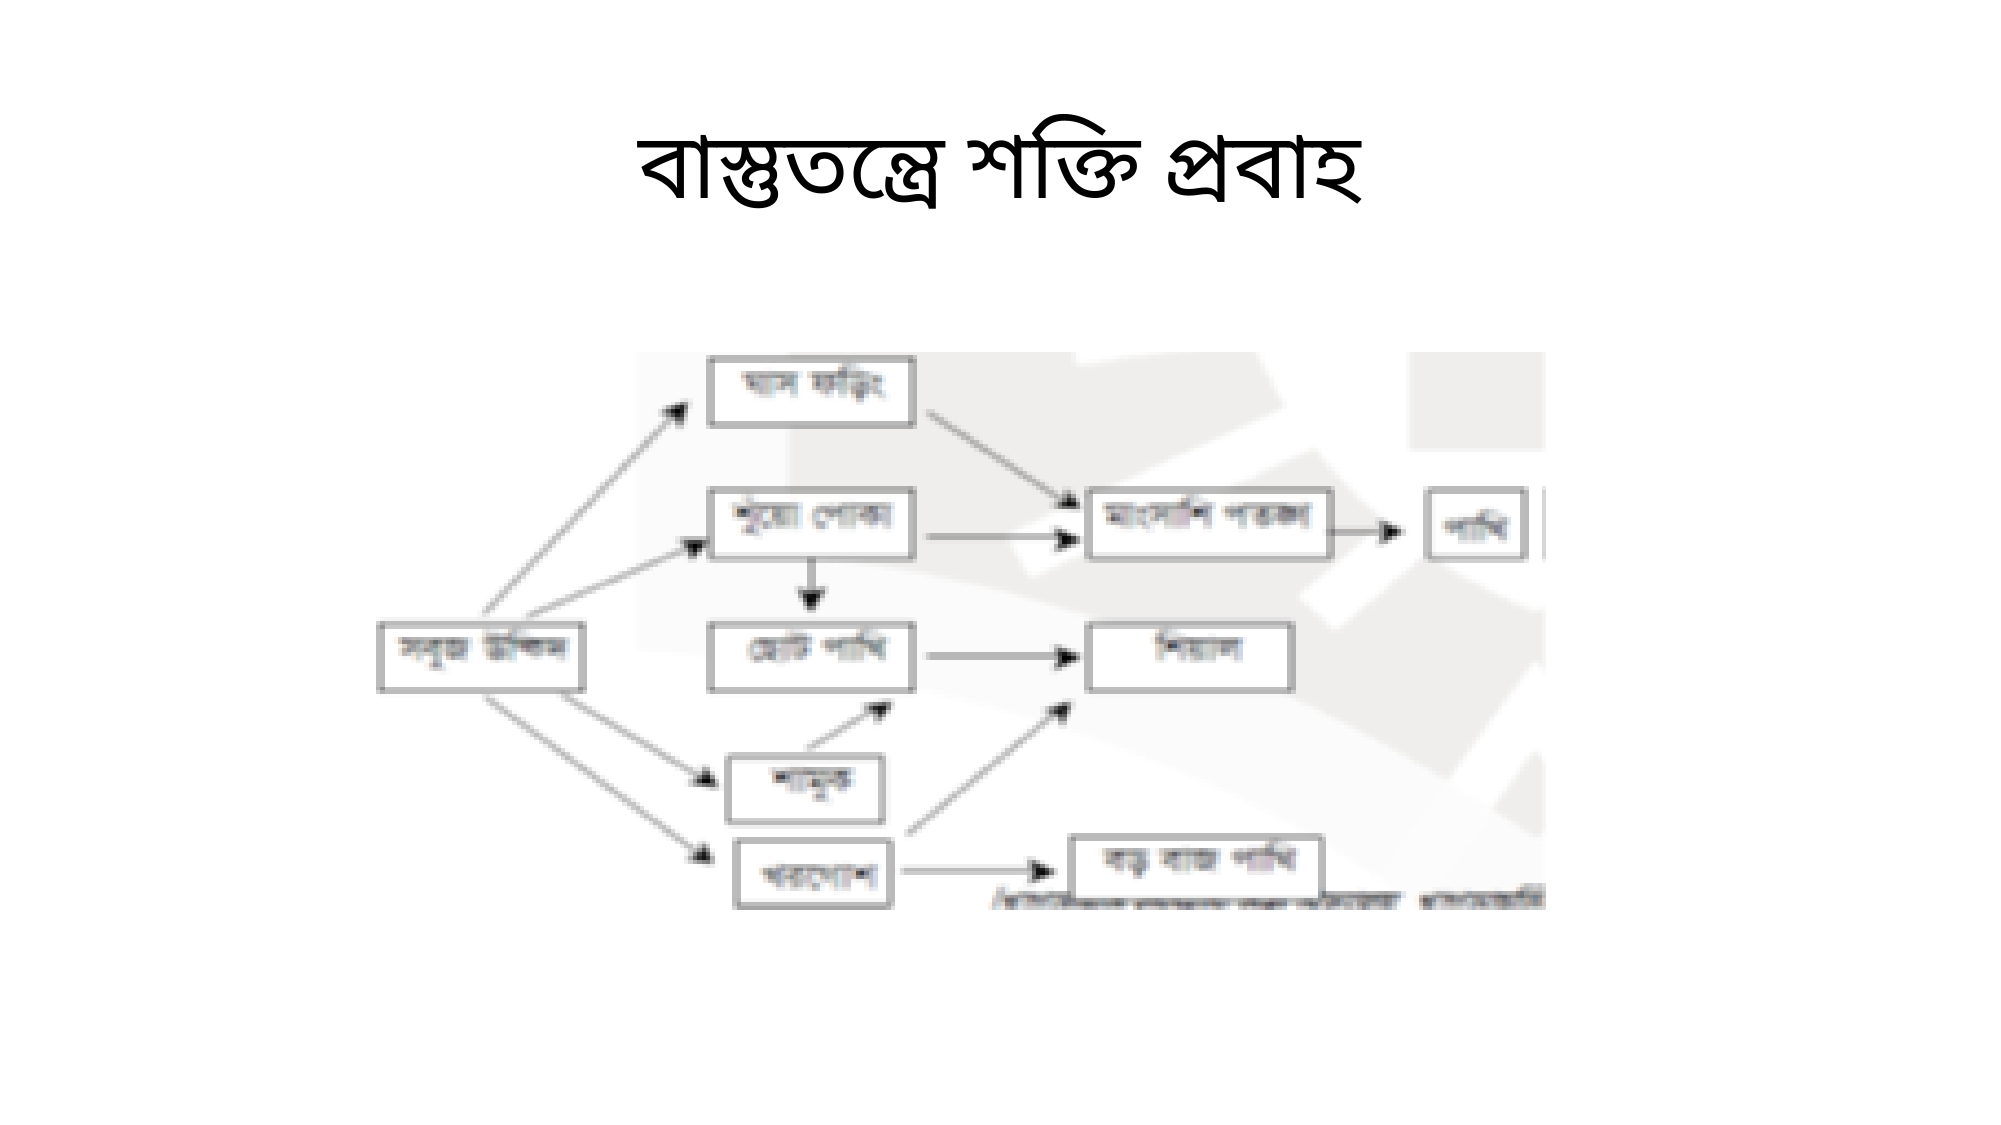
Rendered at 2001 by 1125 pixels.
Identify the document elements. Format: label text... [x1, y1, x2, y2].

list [372, 352, 1560, 923]
title বাস্তুতন্ত্রে শক্তি প্রবাহ [137, 59, 1863, 278]
